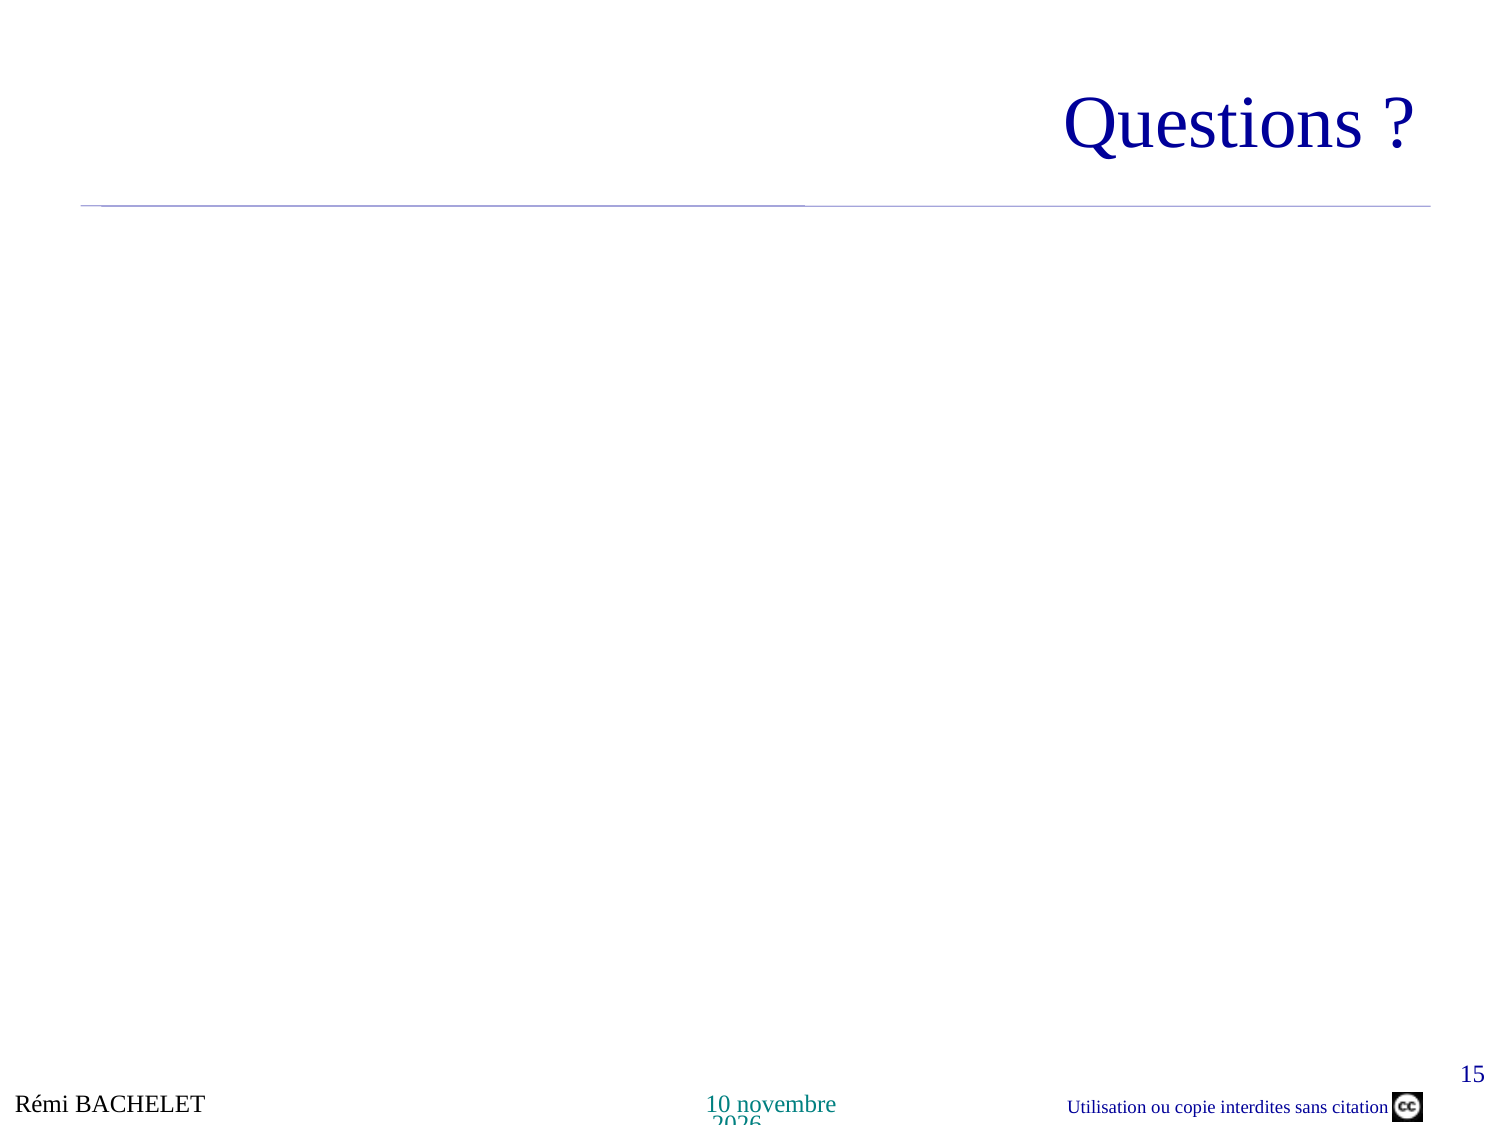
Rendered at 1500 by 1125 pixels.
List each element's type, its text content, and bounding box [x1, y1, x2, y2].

title Questions ? [121, 60, 1431, 174]
picture [1392, 1092, 1423, 1122]
slide_number 15 [1423, 1050, 1500, 1125]
